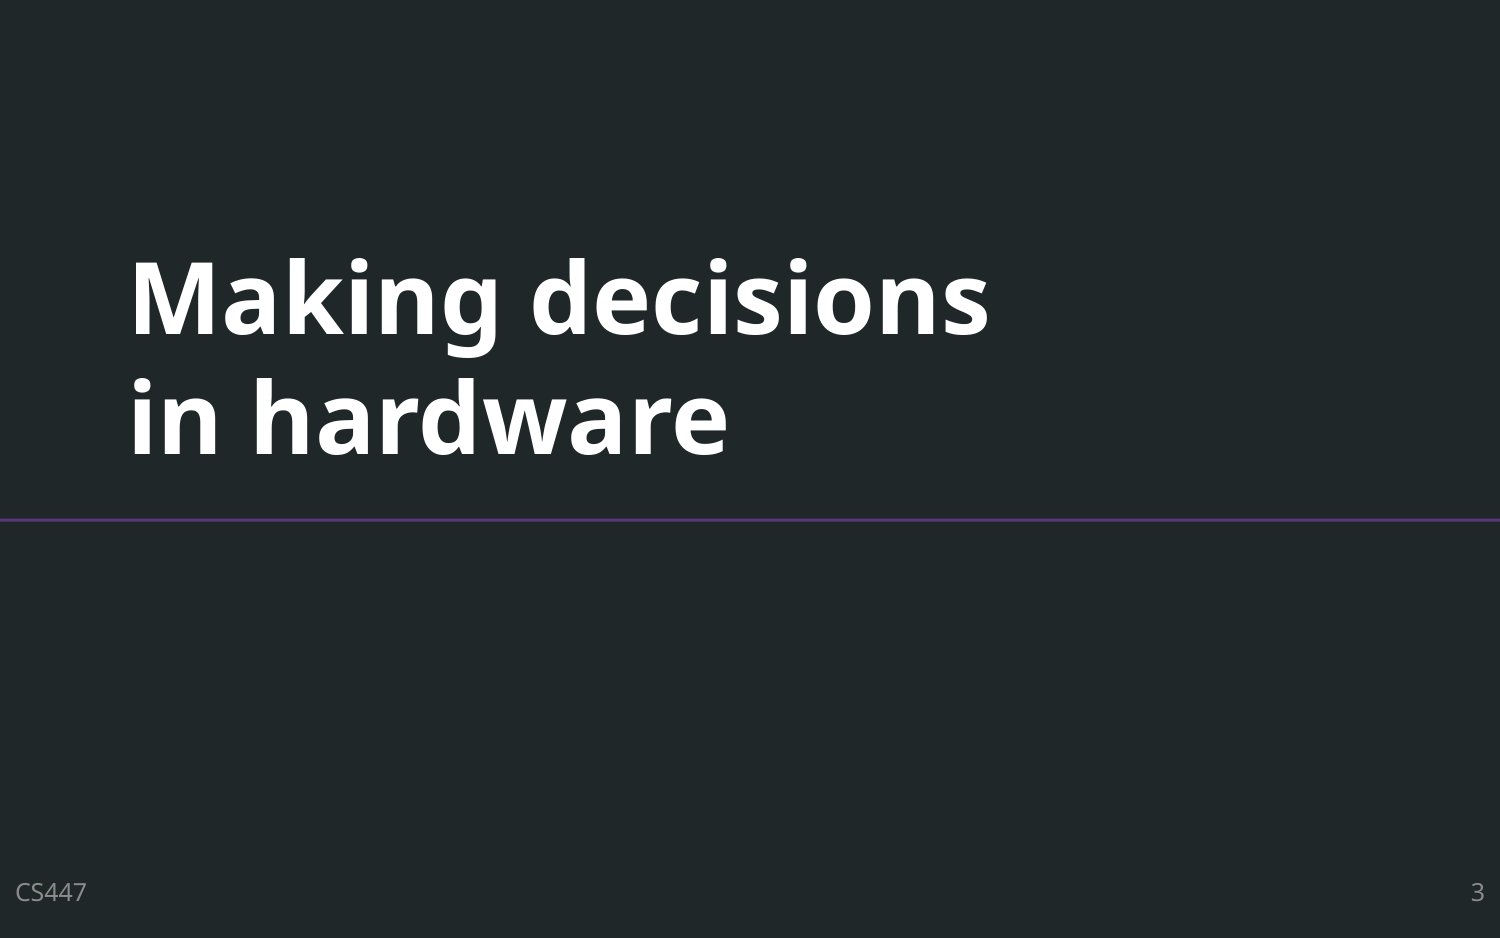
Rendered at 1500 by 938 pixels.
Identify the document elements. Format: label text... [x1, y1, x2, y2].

title Making decisions in hardware [112, 281, 1388, 483]
slide_number 3 [1387, 868, 1500, 919]
footer CS447 [0, 868, 200, 919]
